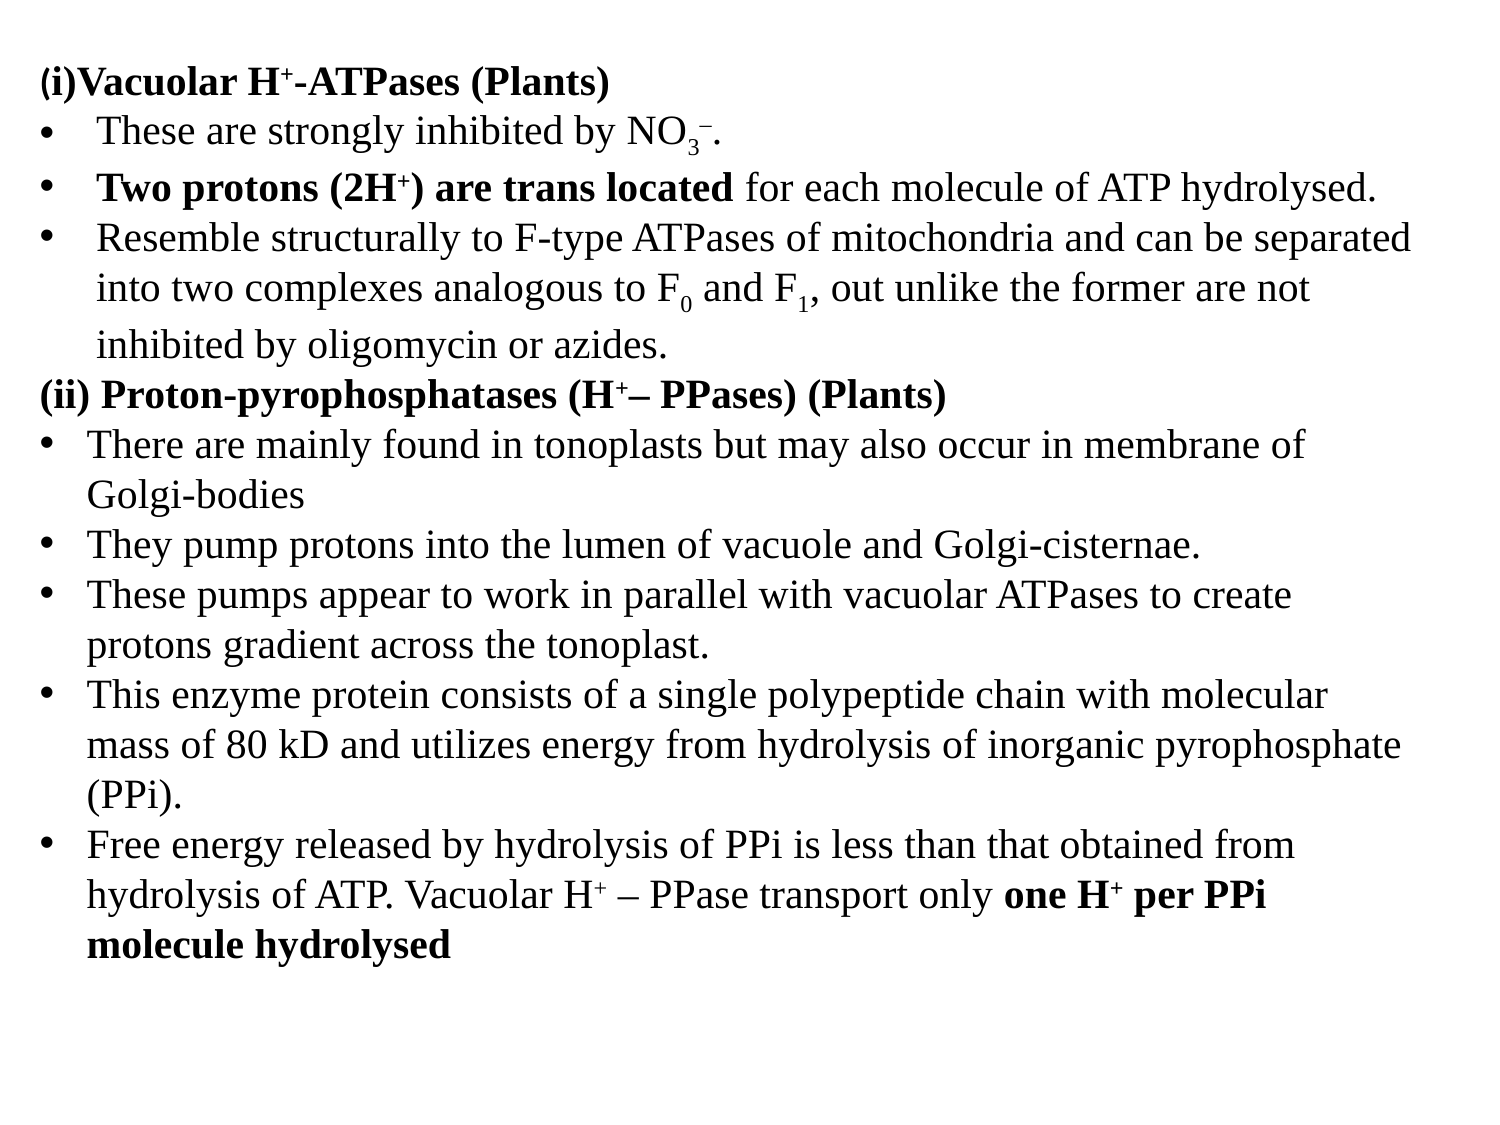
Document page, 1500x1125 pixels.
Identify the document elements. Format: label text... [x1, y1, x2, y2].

text_box (i)Vacuolar H+-ATPases (Plants) These are strongly inhibited by NO3–. Two protons (2H+) are trans located for each molecule of ATP hydrolysed. Resemble structurally to F-type ATPases of mitochondria and can be separated into two complexes analogous to F0 and F1, out unlike the former are not inhibited by oligomycin or azides. (ii) Proton-pyrophosphatases (H+– PPases) (Plants) There are mainly found in tonoplasts but may also occur in membrane of Golgi-bodies They pump protons into the lumen of vacuole and Golgi-cisternae. These pumps appear to work in parallel with vacuolar ATPases to create protons gradient across the tonoplast. This enzyme protein consists of a single polypeptide chain with molecular mass of 80 kD and utilizes energy from hydrolysis of inorganic pyrophosphate (PPi). Free energy released by hydrolysis of PPi is less than that obtained from hydrolysis of ATP. Vacuolar H+ – PPase transport only one H+ per PPi molecule hydrolysed [24, 45, 1438, 1025]
